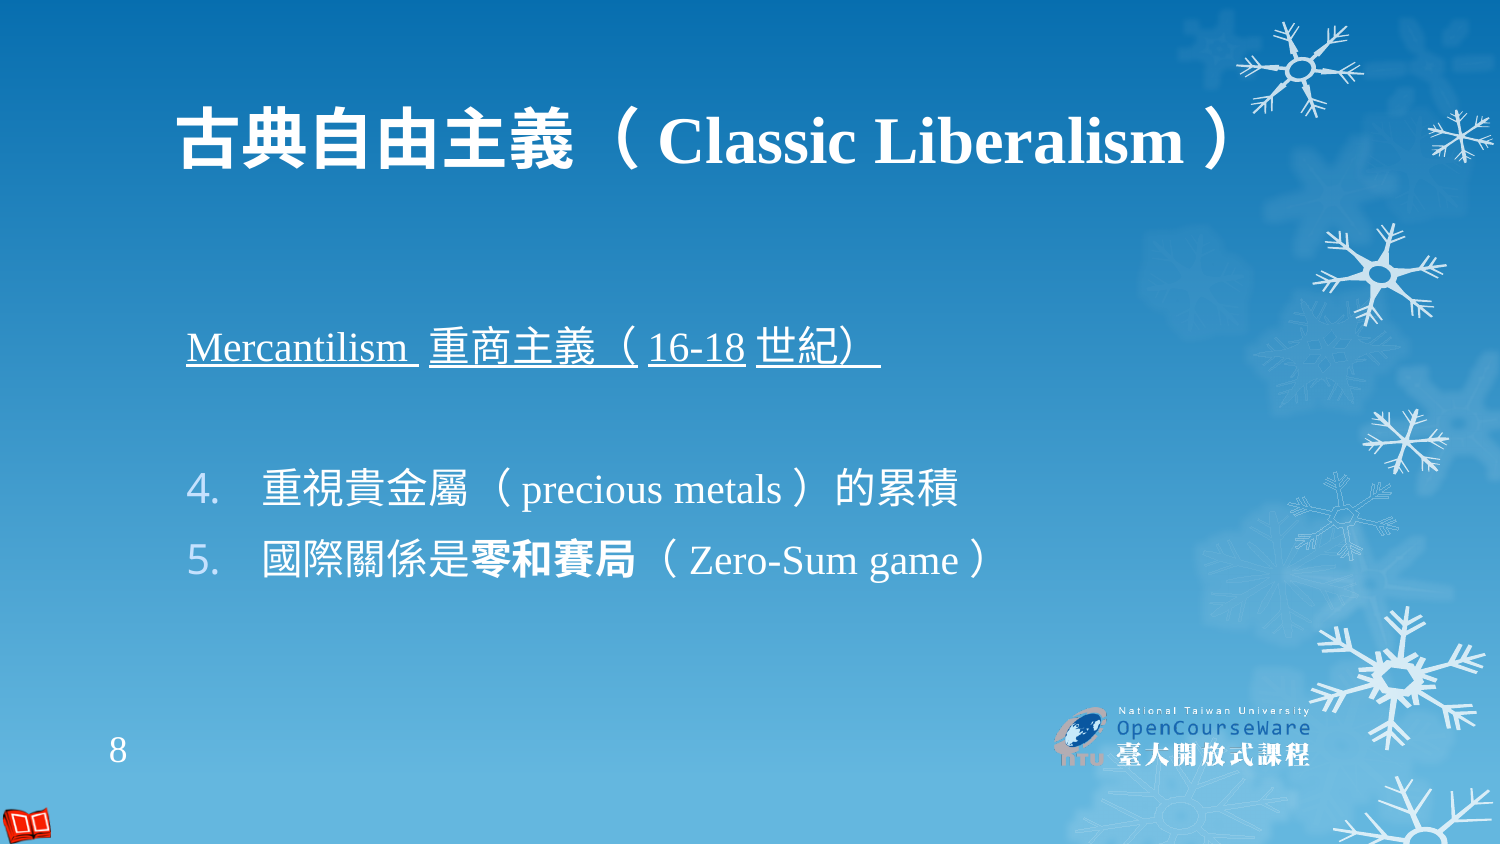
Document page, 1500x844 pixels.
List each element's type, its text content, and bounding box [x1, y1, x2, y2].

picture [1033, 693, 1330, 781]
title 古典自由主義（Classic Liberalism） [159, 91, 1329, 182]
slide_number 8 [93, 732, 194, 778]
list Mercantilism 重商主義（16-18世紀） 重視貴金屬（precious metals）的累積 國際關係是零和賽局（Zero-Sum game） [171, 303, 1294, 600]
picture [2, 807, 51, 844]
